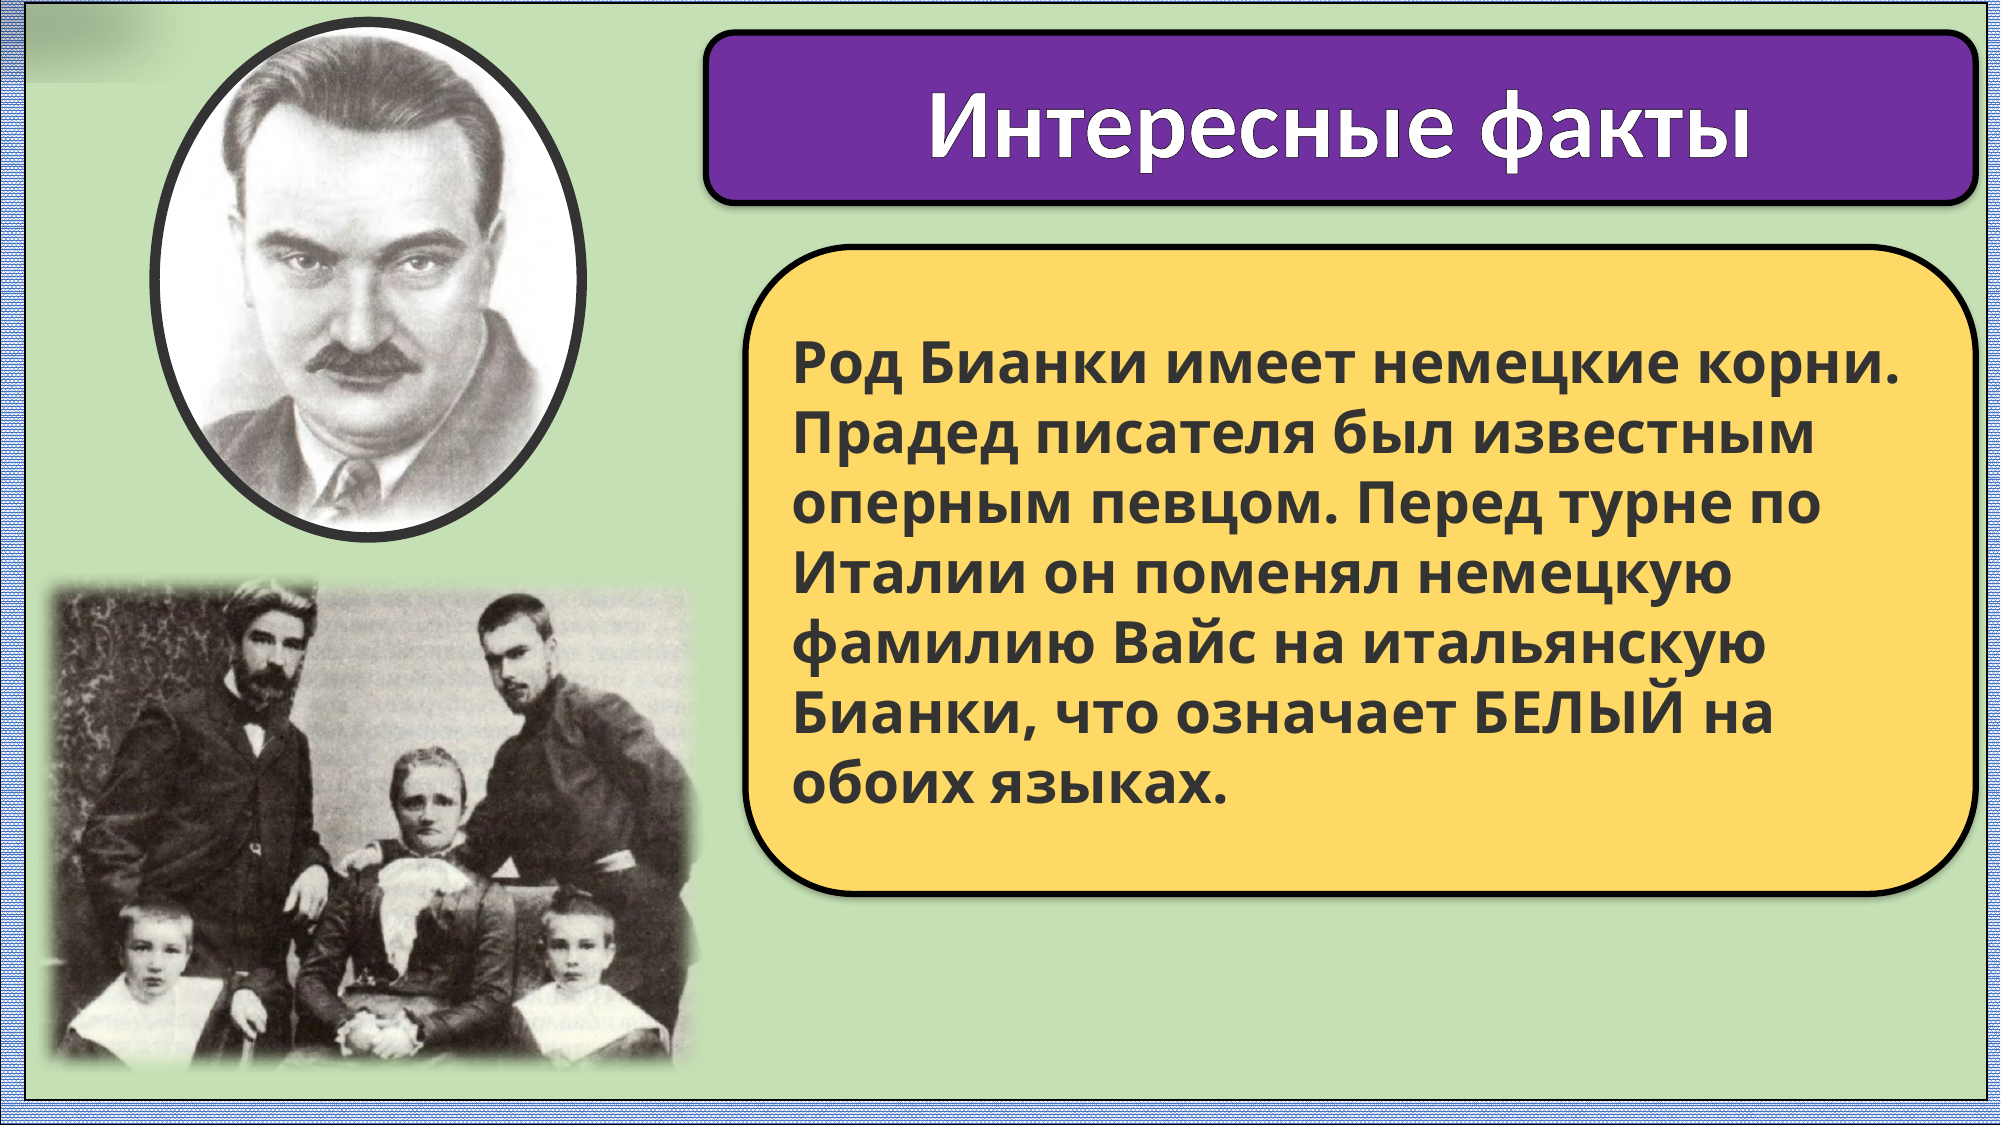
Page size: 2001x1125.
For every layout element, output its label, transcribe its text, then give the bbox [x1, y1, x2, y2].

text_box Интересные факты [704, 31, 1977, 205]
picture [154, 21, 582, 538]
text_box Род Бианки имеет немецкие корни. Прадед писателя был известным оперным певцом. Перед турне по Италии он поменял немецкую фамилию Вайс на итальянскую Бианки, что означает БЕЛЫЙ на обоих языках. [744, 245, 1977, 895]
picture [34, 570, 706, 1076]
